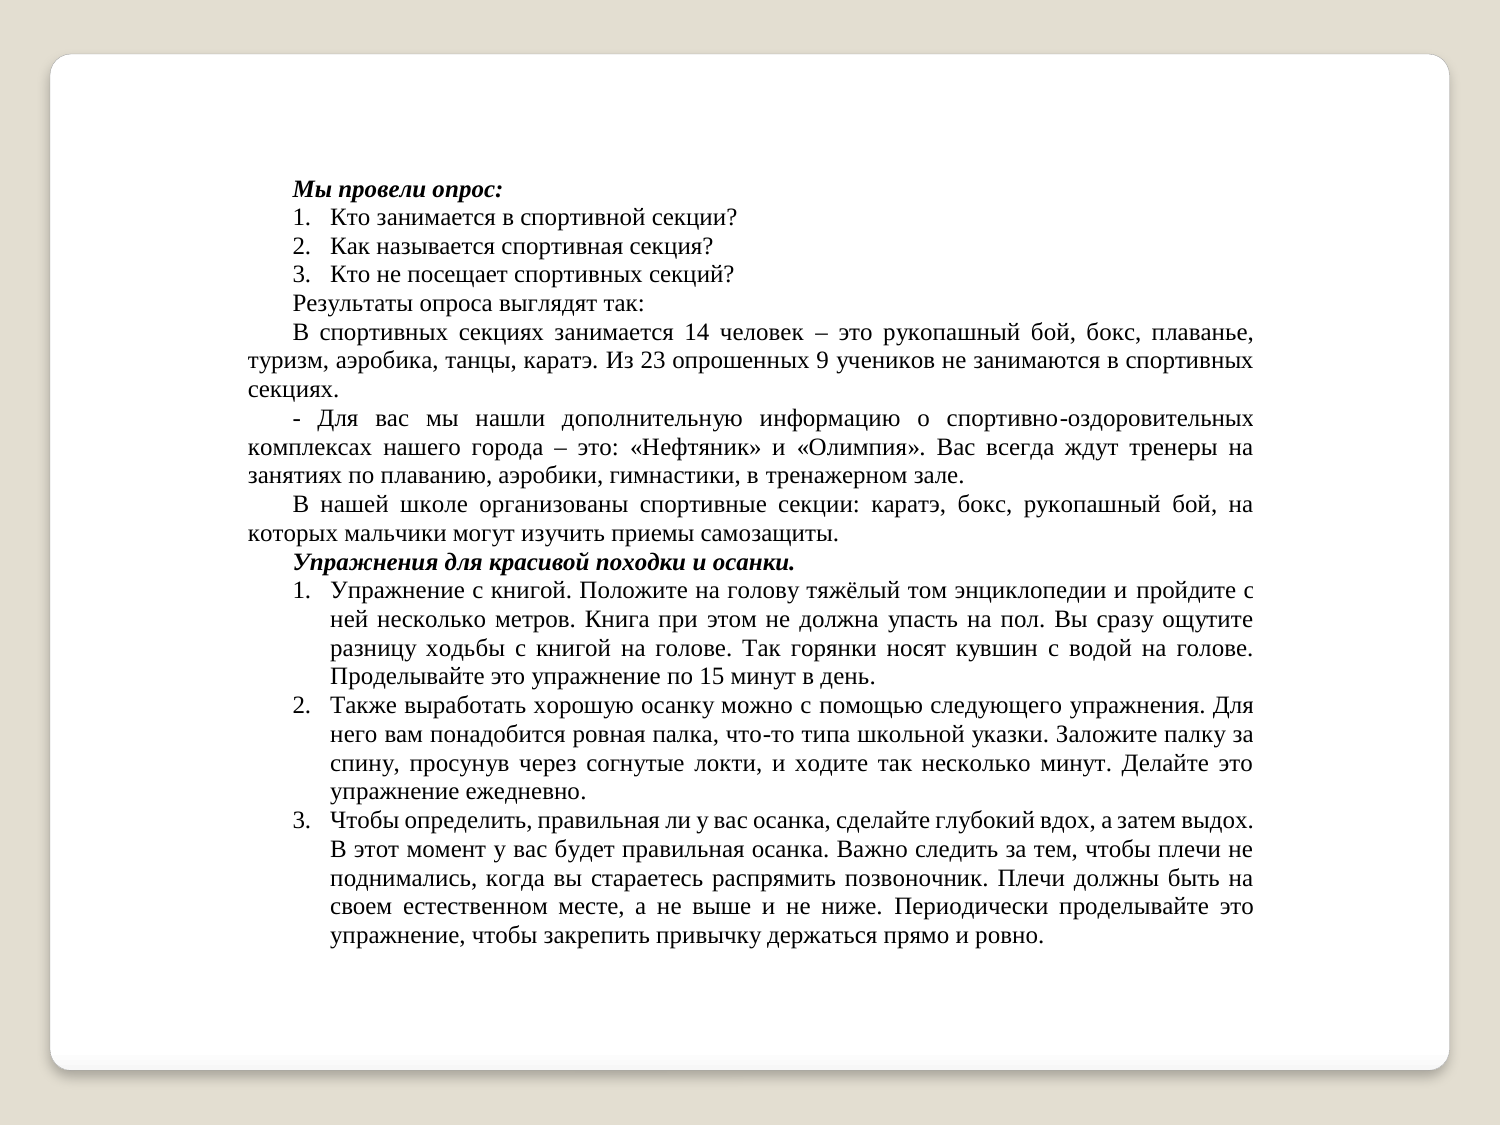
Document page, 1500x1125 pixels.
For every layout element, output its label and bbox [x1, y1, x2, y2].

picture [247, 174, 1253, 951]
